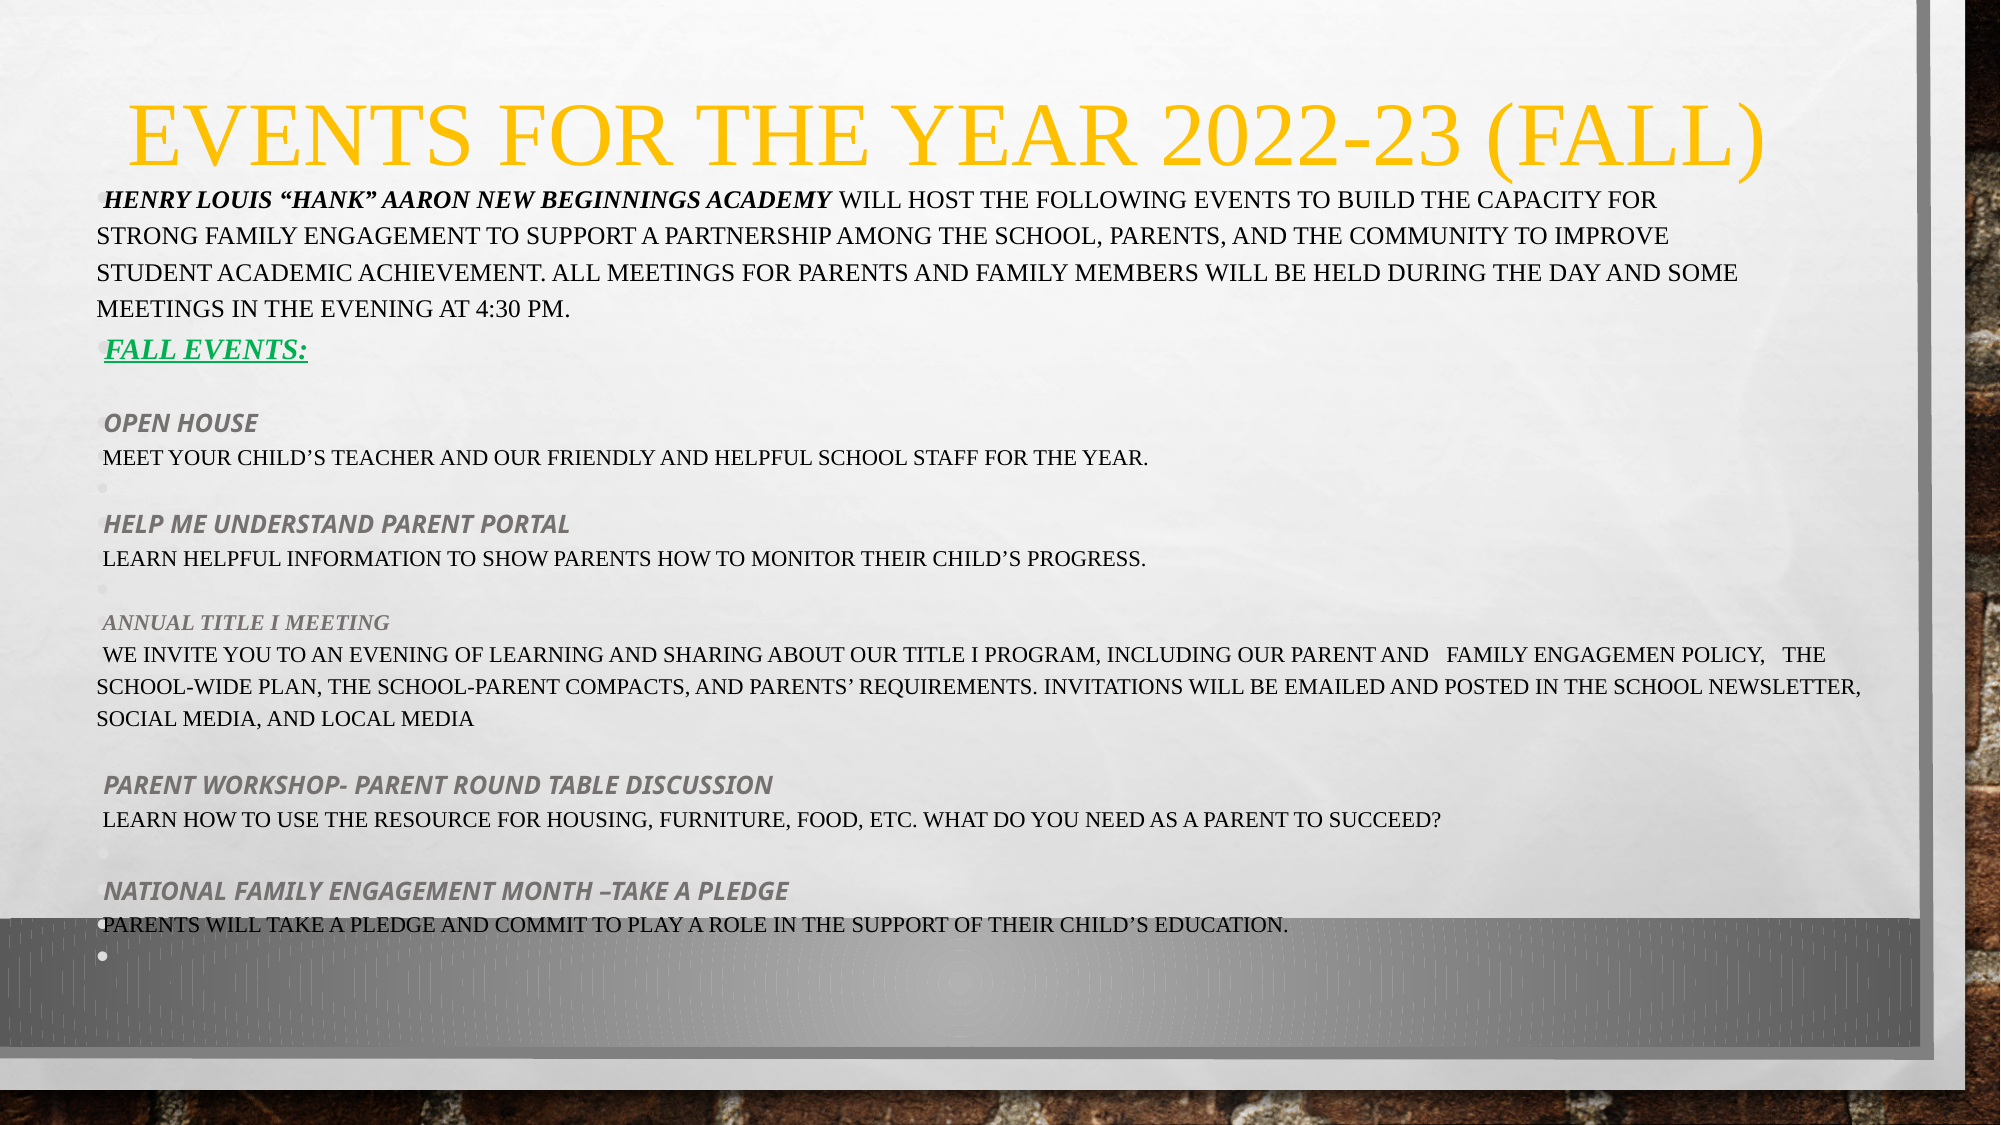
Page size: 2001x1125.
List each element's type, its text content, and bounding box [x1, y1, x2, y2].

list Henry Louis “Hank” Aaron New Beginnings Academy will host the following events to build the capacity for strong family engagement to support a partnership among the school, parents, and the community to improve student academic achievement. All meetings for parents and family members will be held during the day and some meetings in the evening at 4:30 pm. Fall Events: Open House Meet your child’s teacher and our friendly and helpful school staff for the year. Help me understand parent portal Learn helpful information to show parents how to monitor their child’s progress. Annual Title I Meeting We invite you to an evening of learning and sharing about our Title I program, including our parent and family engagemen policy, the school-wide plan, the school-parent compacts, and parents’ requirements. Invitations will be emailed and posted in the school newsletter, social media, and local media Parent Workshop- Parent round table discussion Learn how to use the resource for housing, furniture, food, etc. What do you need as a parent to succeed? National Family Engagement Month –Take a pledge Parents will take a pledge and commit to play a role in the support of their child’s education. [81, 167, 1888, 1007]
title Events for the Year 2022-23 (Fall) [112, 79, 1818, 167]
picture [0, 0, 2000, 1125]
